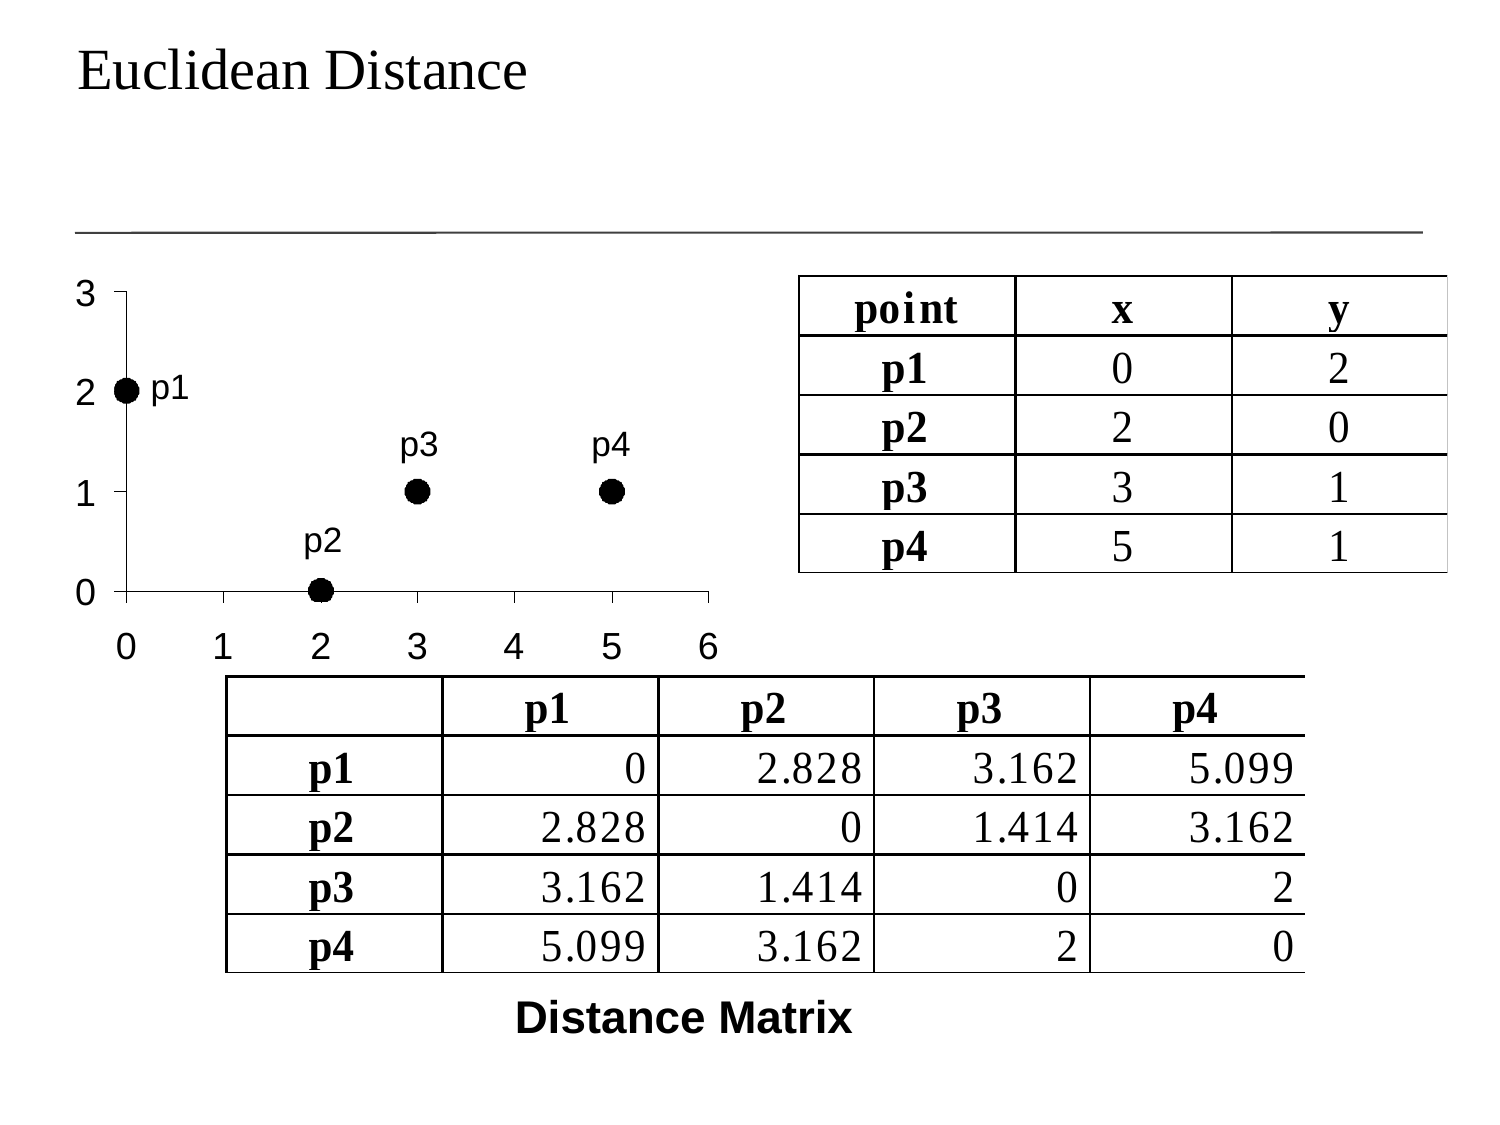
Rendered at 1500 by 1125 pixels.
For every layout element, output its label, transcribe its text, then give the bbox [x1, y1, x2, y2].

title Euclidean Distance [62, 24, 1421, 116]
text_box Distance Matrix [499, 979, 963, 1050]
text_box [797, 274, 1450, 575]
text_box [224, 674, 1308, 975]
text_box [37, 229, 756, 754]
